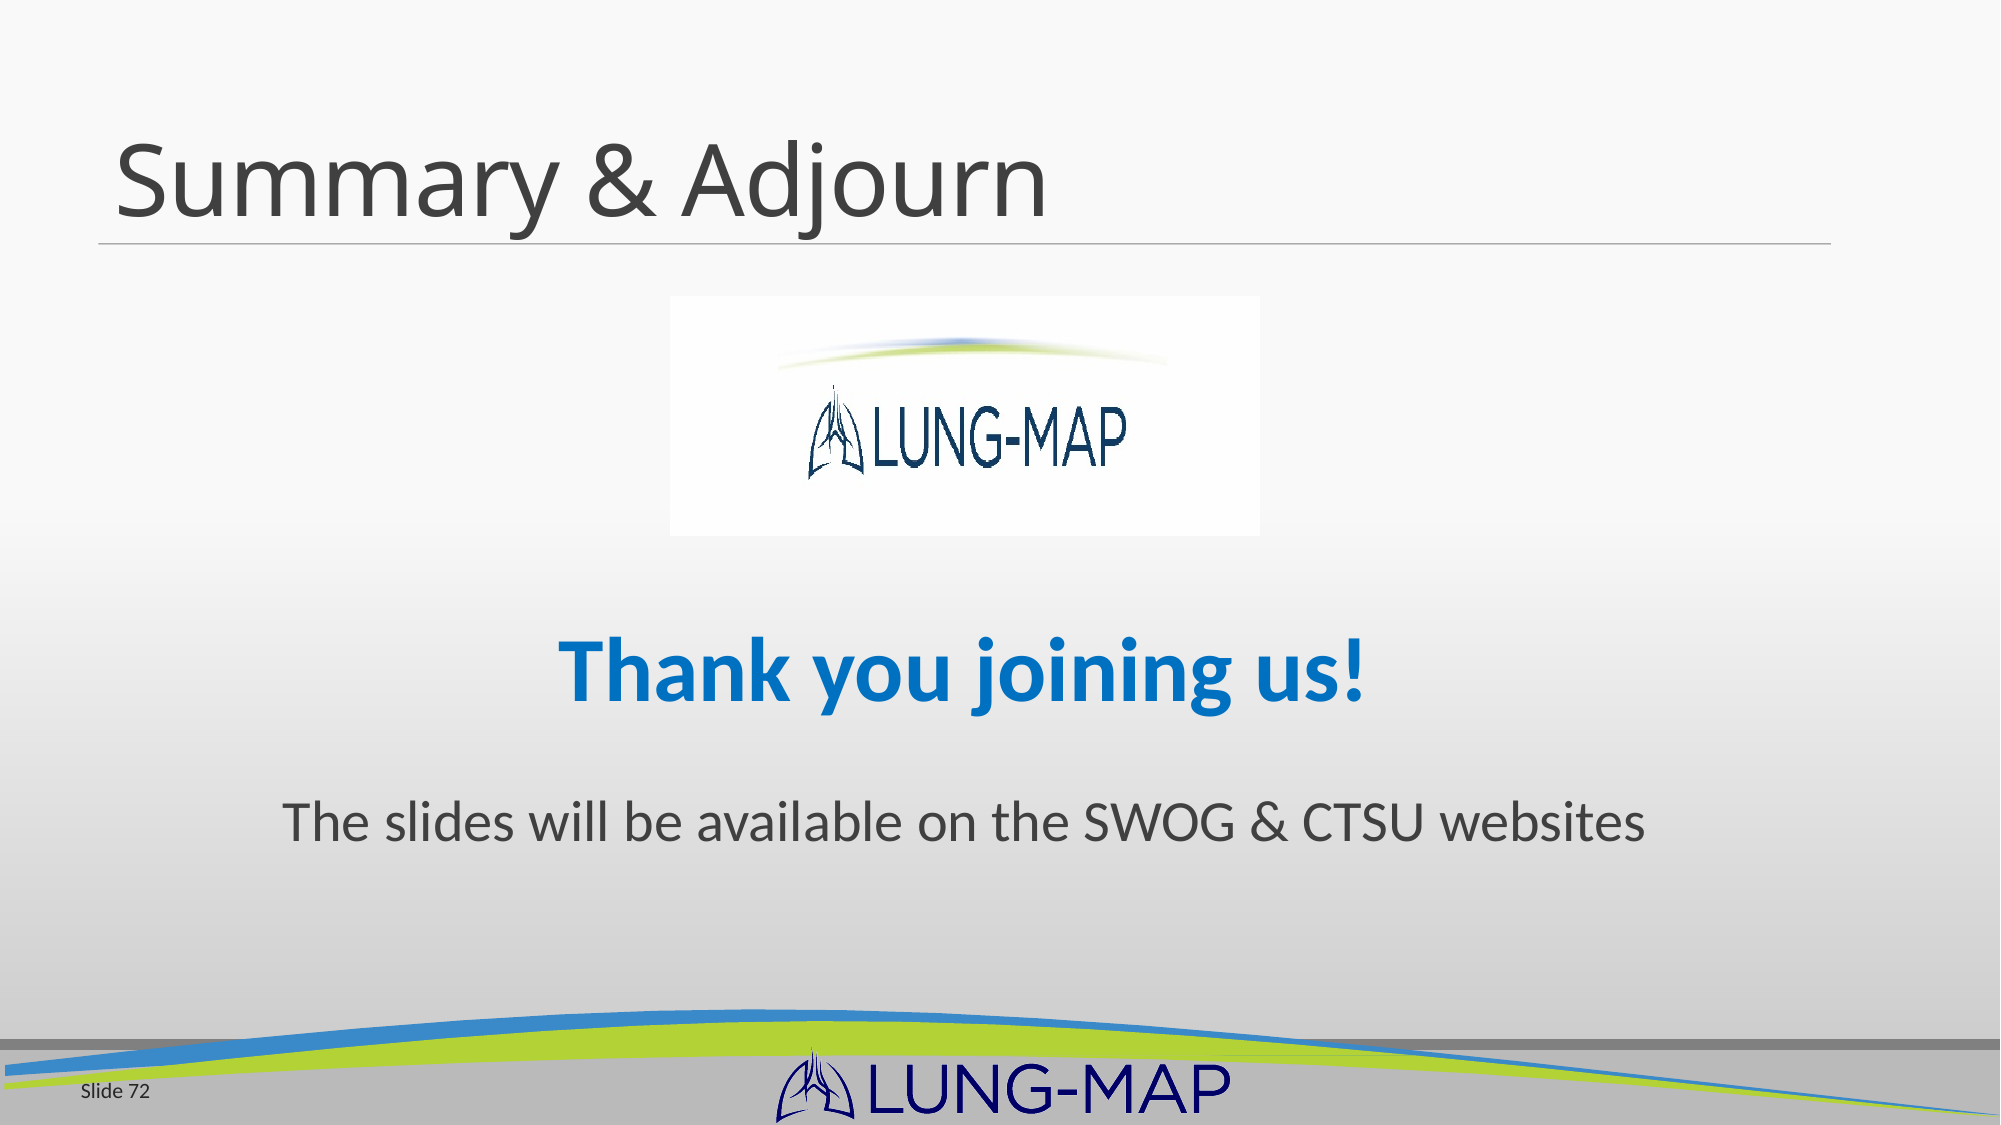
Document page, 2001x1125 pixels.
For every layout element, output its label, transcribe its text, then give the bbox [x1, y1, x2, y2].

title Summary & Adjourn [99, 5, 1830, 245]
picture [578, 1041, 1422, 1125]
picture [669, 295, 1260, 536]
slide_number Slide 72 [9, 1059, 166, 1120]
text_box The slides will be available on the SWOG & CTSU websites [99, 783, 1830, 1001]
list Thank you joining us! [99, 387, 1830, 755]
